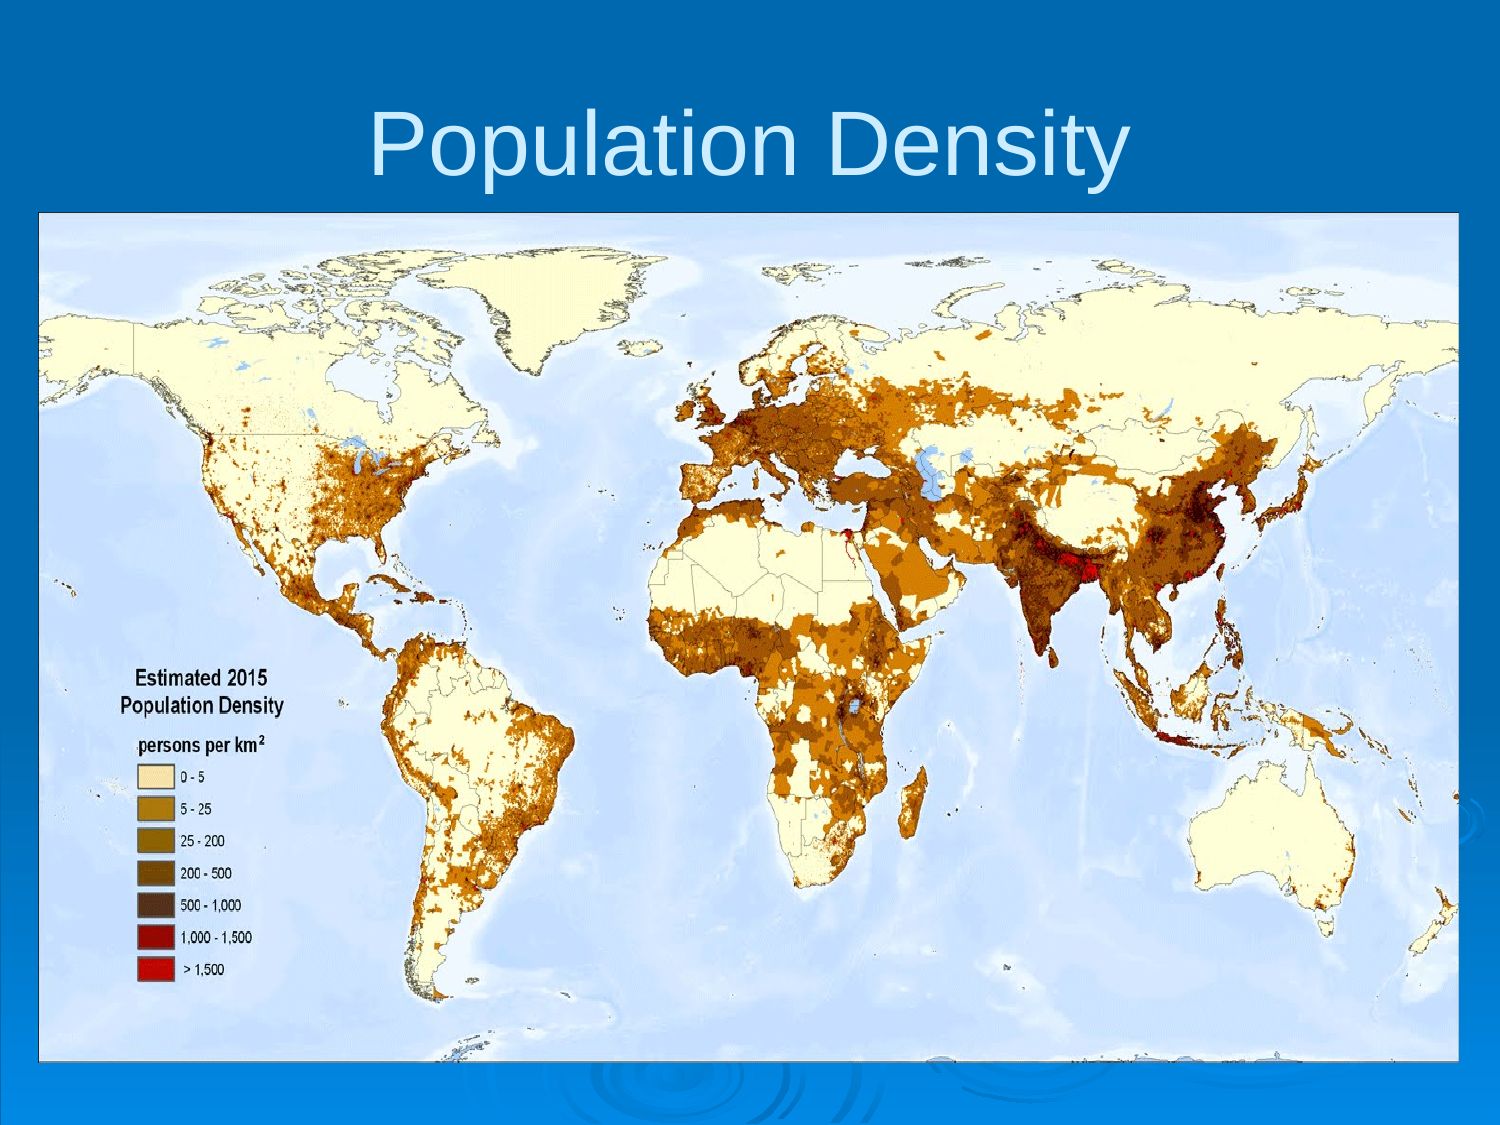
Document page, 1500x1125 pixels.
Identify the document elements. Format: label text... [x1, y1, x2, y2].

picture [38, 212, 1459, 1063]
title Population Density [75, 45, 1425, 210]
